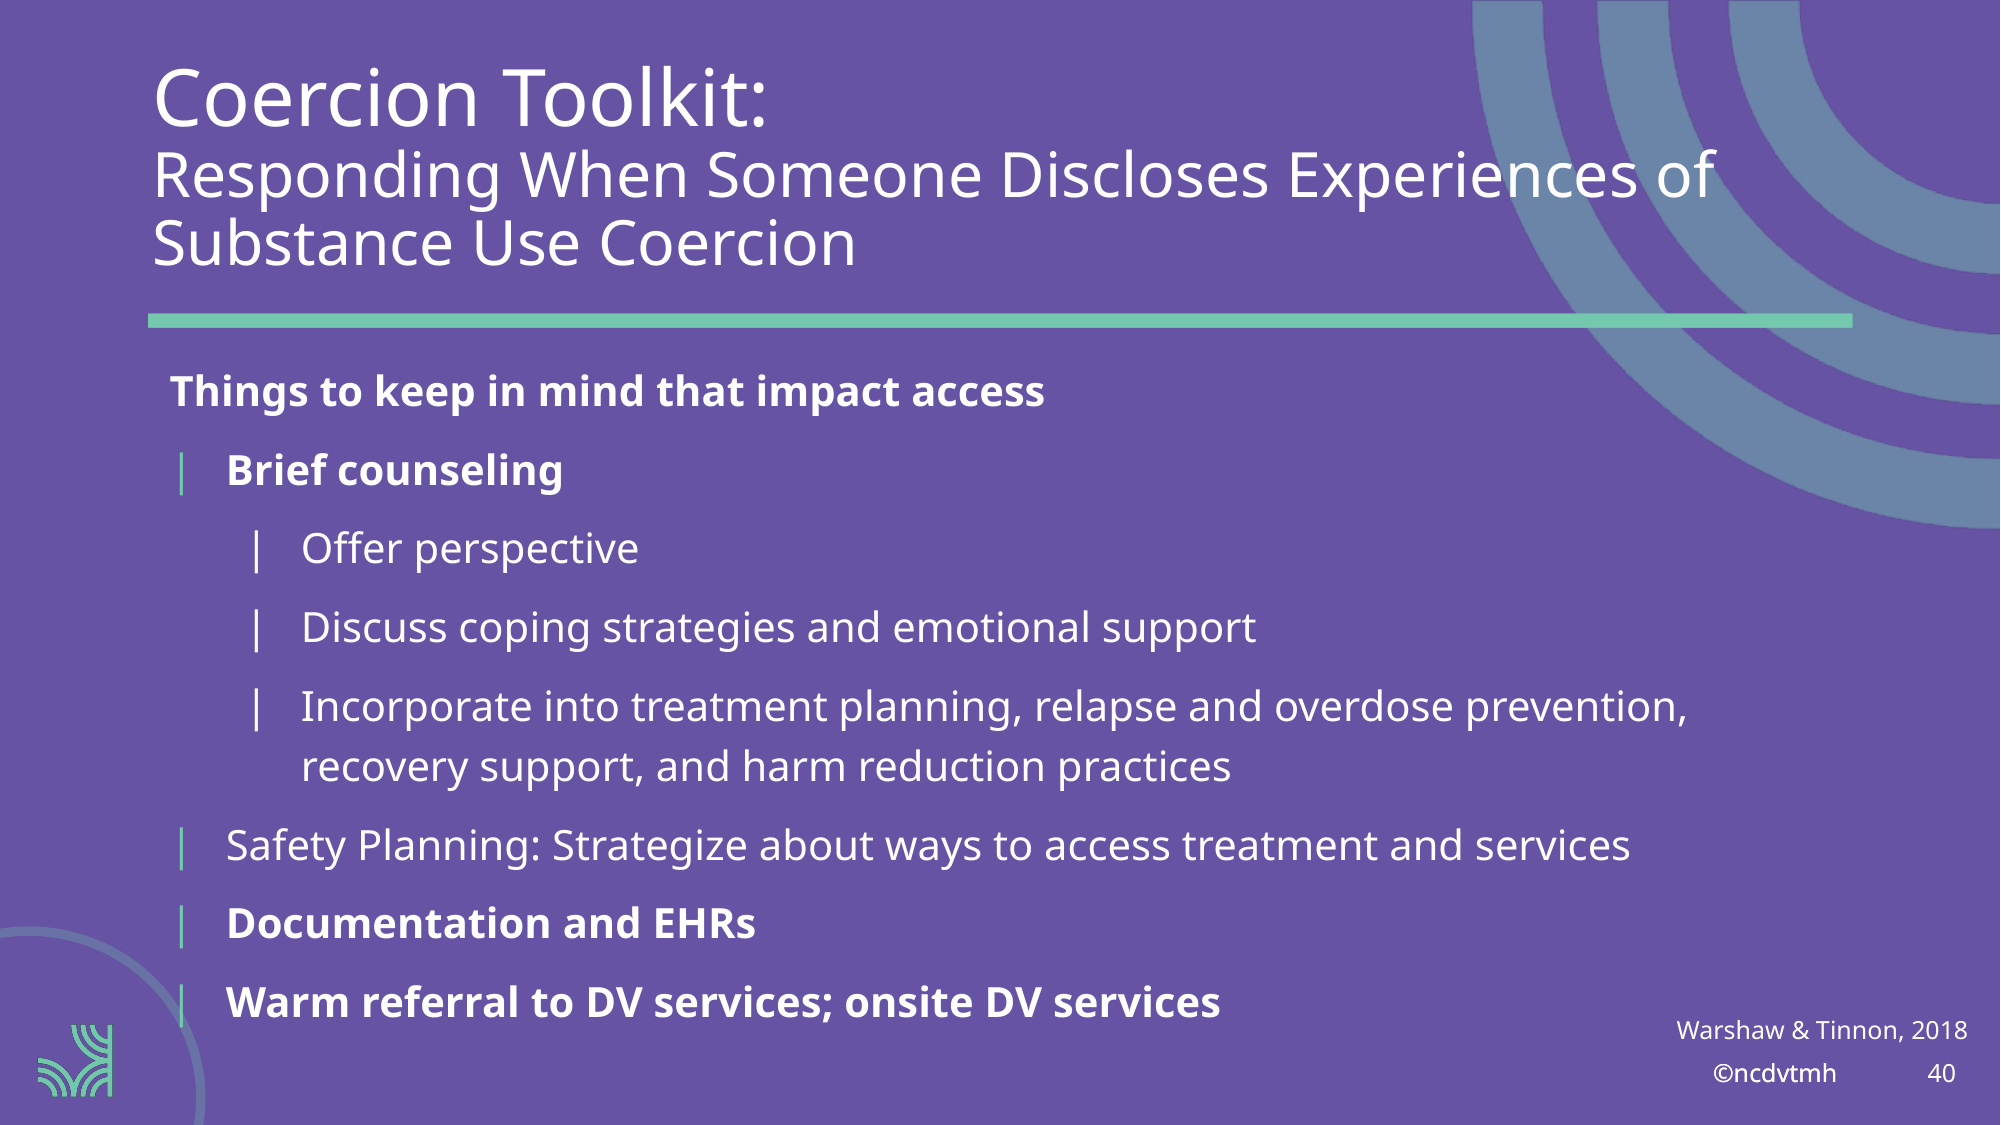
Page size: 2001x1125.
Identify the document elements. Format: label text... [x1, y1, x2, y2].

list 40 [1870, 1052, 1972, 1106]
picture [1318, 0, 2001, 675]
picture [28, 1016, 122, 1105]
text_box Warshaw & Tinnon, 2018 [1661, 1007, 2000, 1052]
list Things to keep in mind that impact access Brief counseling Offer perspective Discuss coping strategies and emotional support Incorporate into treatment planning, relapse and overdose prevention, recovery support, and harm reduction practices Safety Planning: Strategize about ways to access treatment and services Documentation and EHRs Warm referral to DV services; onsite DV services [149, 347, 1863, 1003]
title Coercion Toolkit: Responding When Someone Discloses Experiences of Substance Use Coercion [137, 59, 1863, 278]
